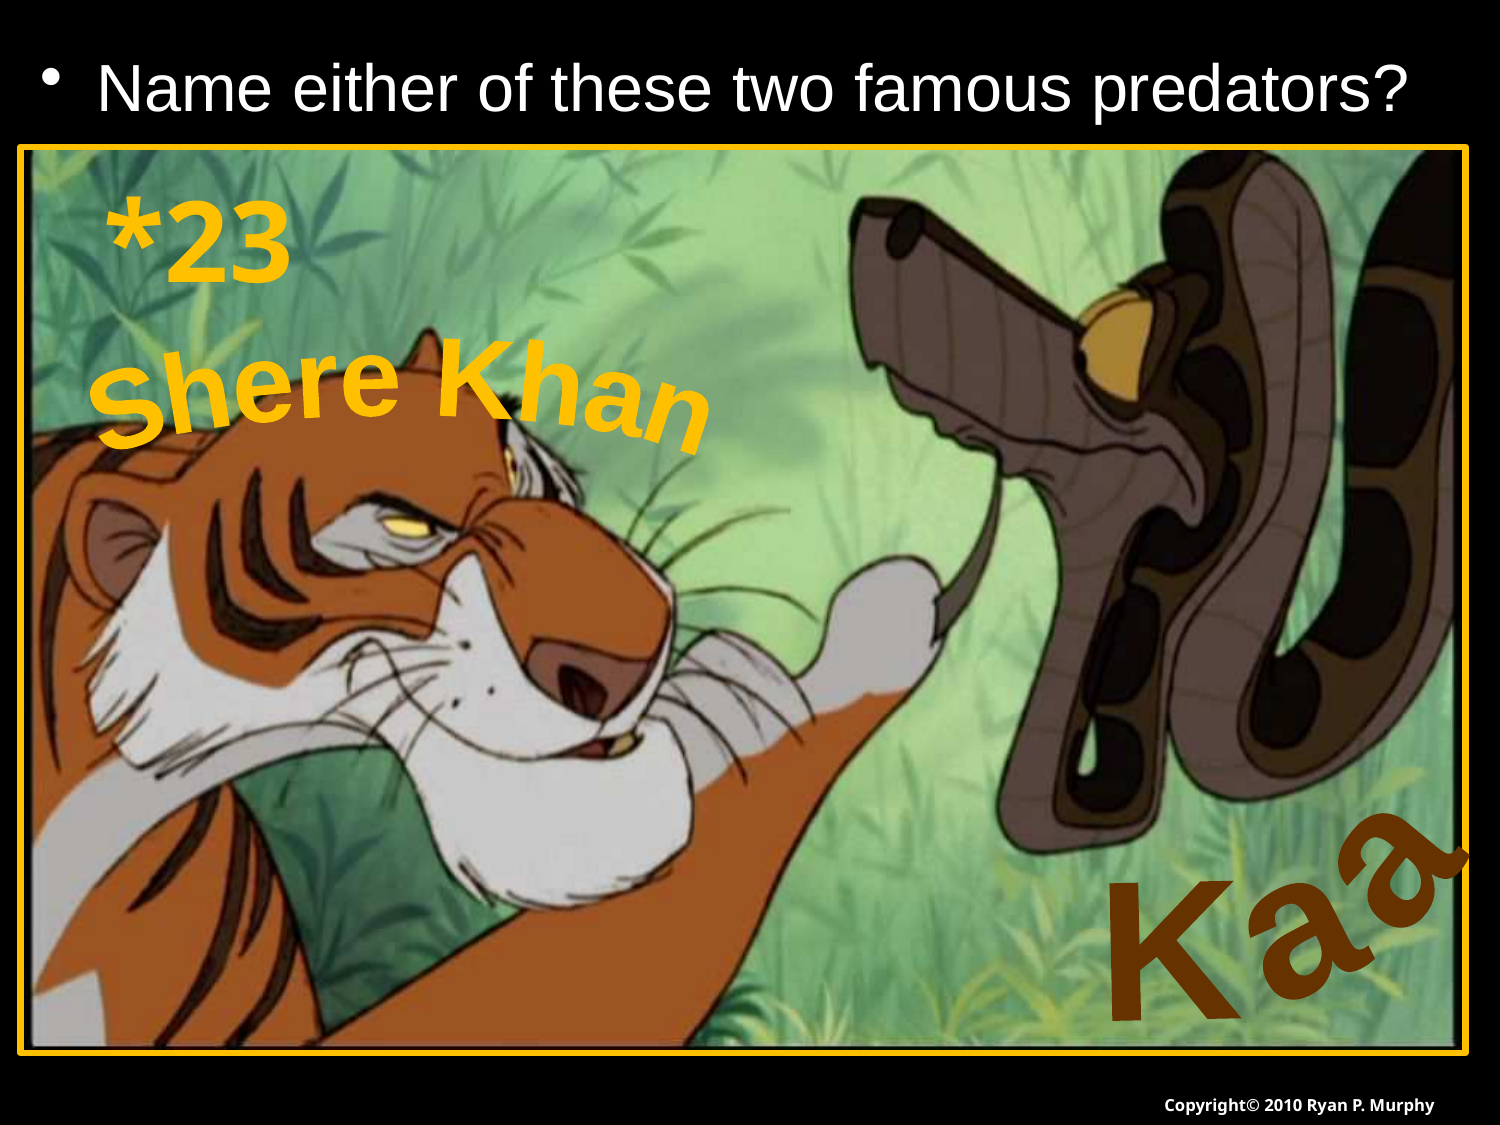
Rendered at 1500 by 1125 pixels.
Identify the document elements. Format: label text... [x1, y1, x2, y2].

picture [23, 149, 1463, 1051]
list Name either of these two famous predators? [24, 37, 1488, 950]
text_box Copyright© 2010 Ryan P. Murphy [937, 1087, 1450, 1123]
